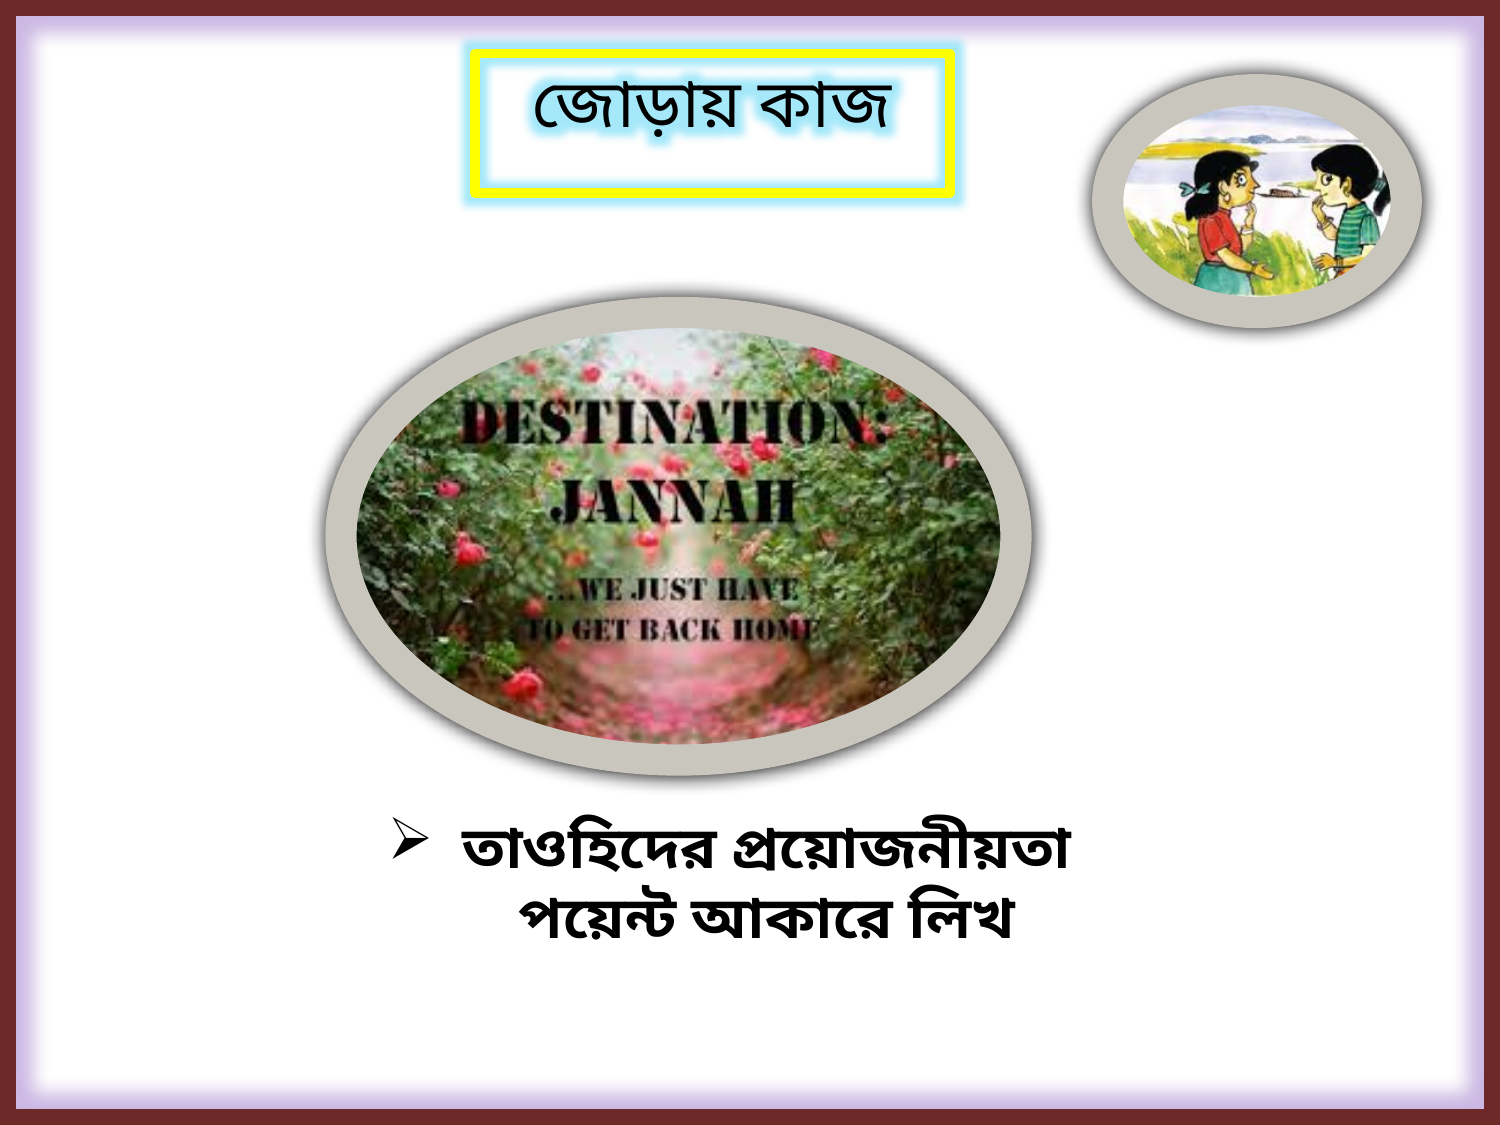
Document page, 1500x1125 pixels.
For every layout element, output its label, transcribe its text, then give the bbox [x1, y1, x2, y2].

text_box জোড়ায় কাজ [474, 53, 950, 193]
picture [1107, 89, 1407, 313]
text_box [0, 0, 1500, 1125]
picture [340, 312, 1017, 761]
text_box তাওহিদের প্রয়োজনীয়তা পয়েন্ট আকারে লিখ [287, 802, 1172, 958]
